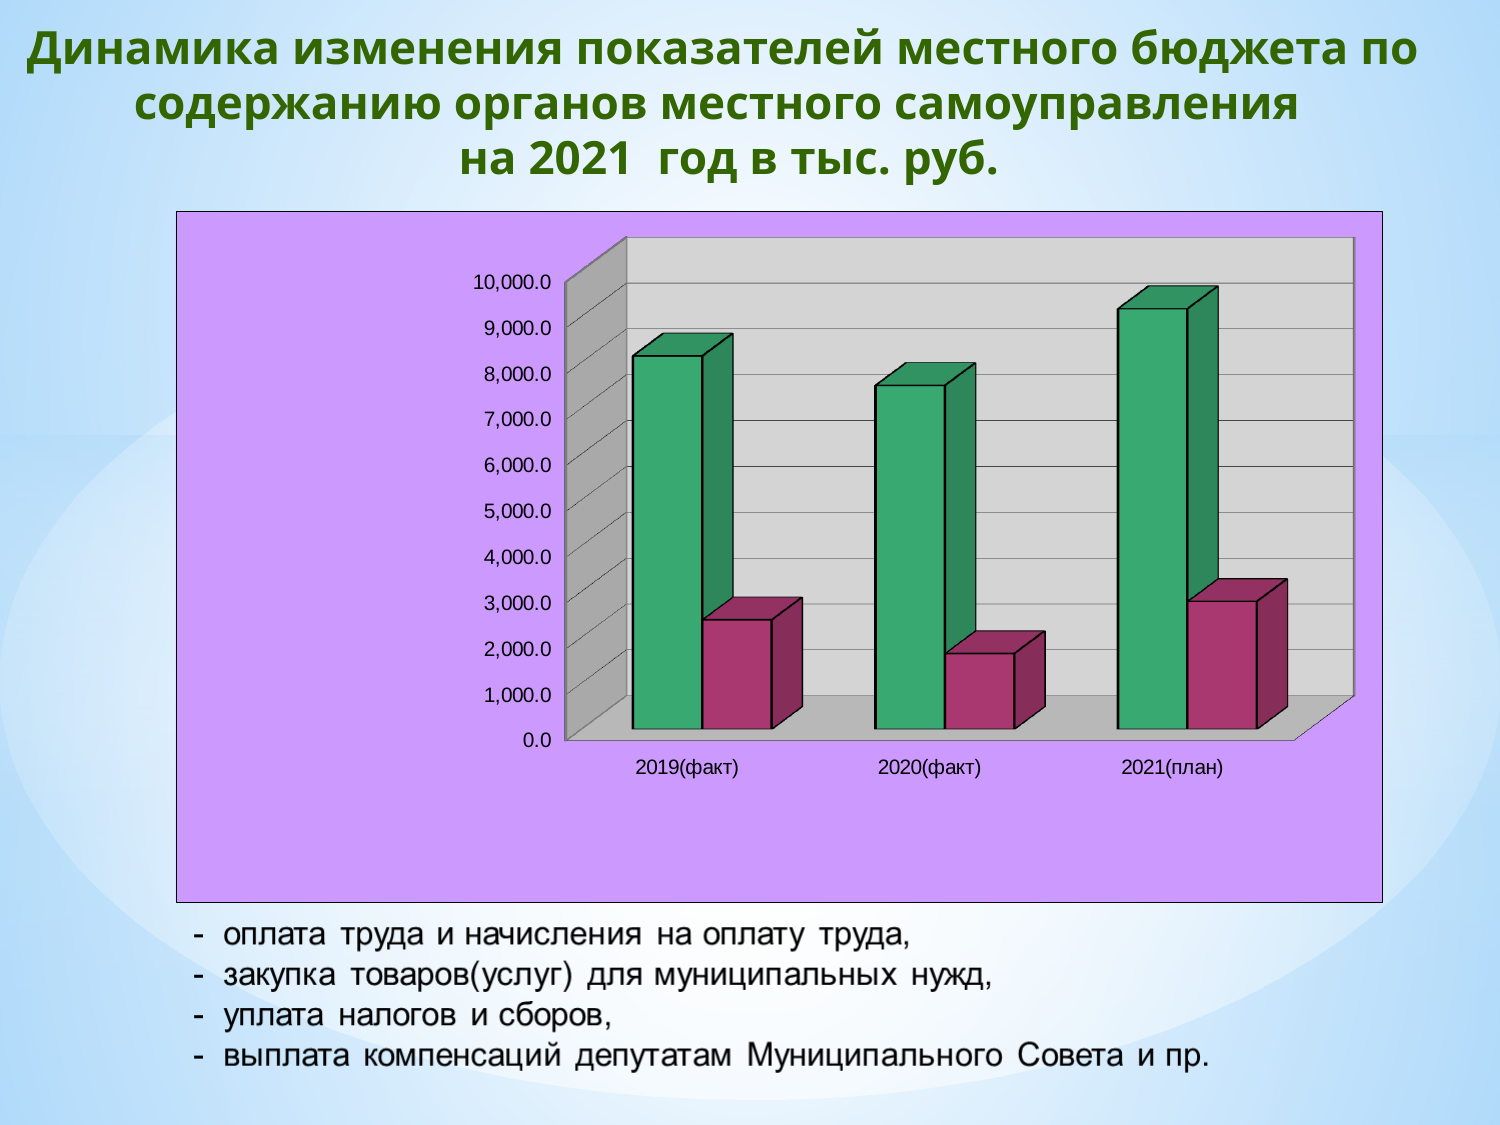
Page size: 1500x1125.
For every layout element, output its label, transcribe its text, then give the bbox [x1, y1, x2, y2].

picture [175, 903, 1231, 1095]
title Динамика изменения показателей местного бюджета по содержанию органов местного самоуправления на 2021 год в тыс. руб. [2, 160, 1444, 327]
chart [175, 210, 1383, 903]
